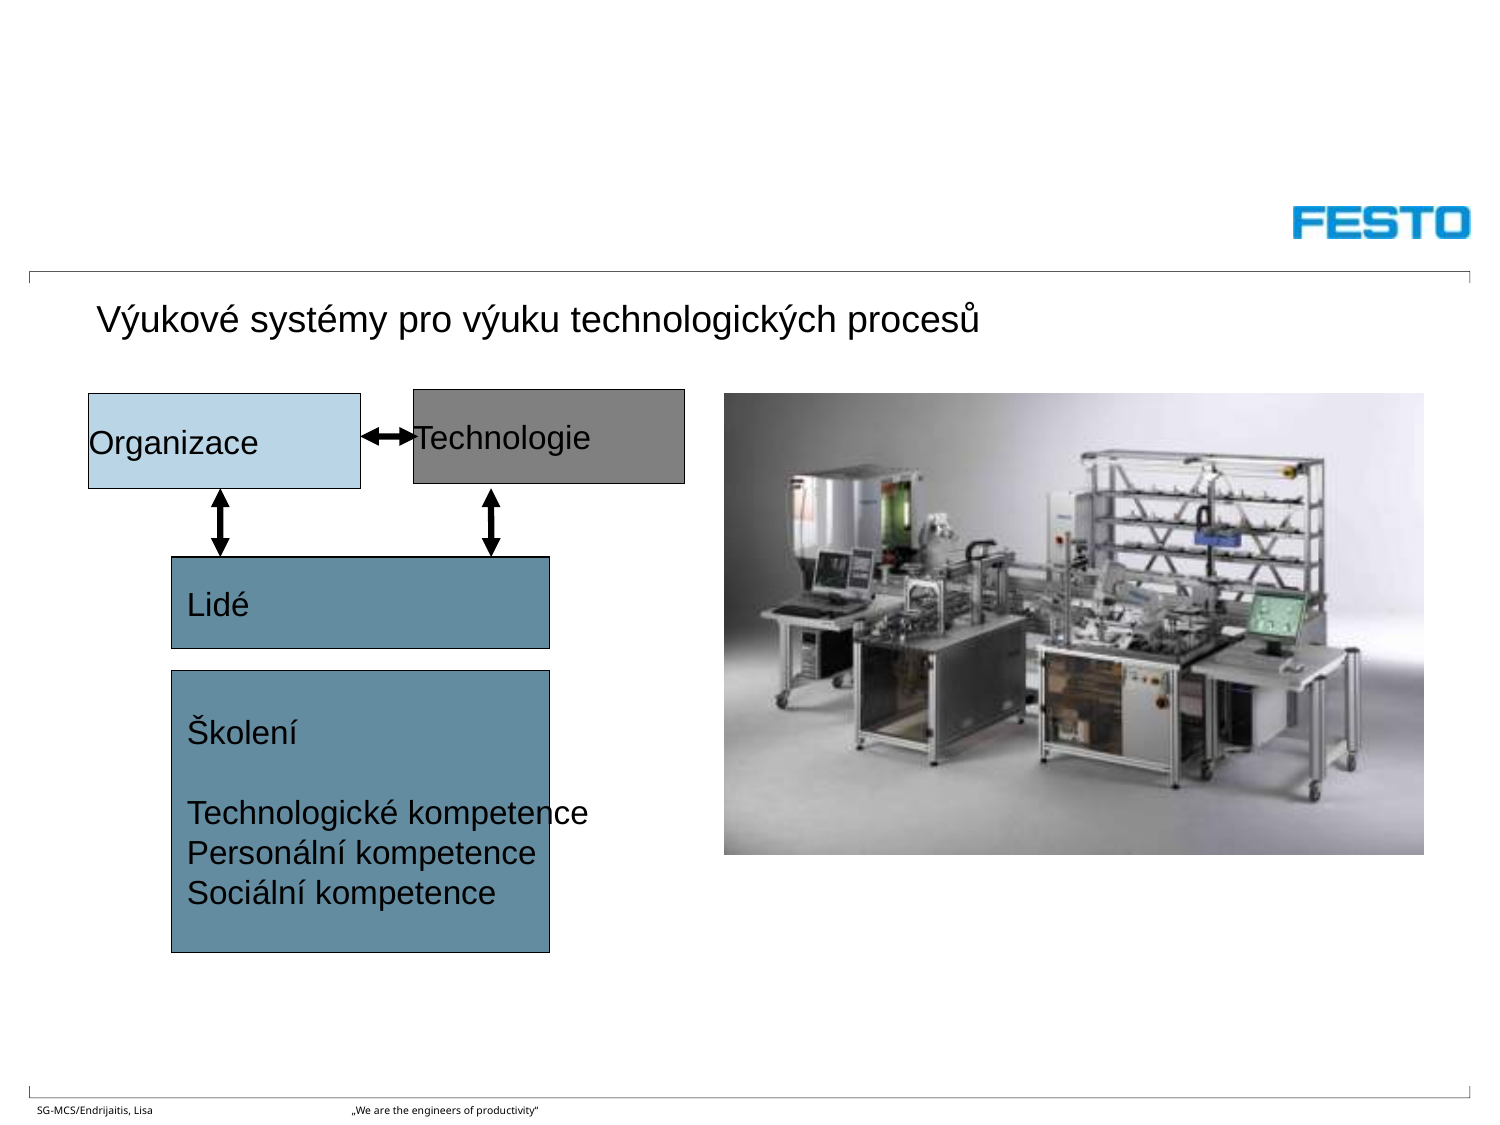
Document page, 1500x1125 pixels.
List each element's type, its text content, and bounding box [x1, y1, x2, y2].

picture [1293, 206, 1471, 239]
text_box Lidé [171, 557, 550, 649]
text_box [214, 488, 227, 558]
picture [723, 393, 1425, 855]
text_box [484, 488, 498, 558]
text_box Školení Technologické kompetence Personální kompetence Sociální kompetence [171, 670, 550, 953]
text_box Organizace [88, 393, 361, 489]
text_box Výukové systémy pro výuku technologických procesů [96, 295, 981, 341]
text_box Technologie [413, 389, 685, 484]
text_box [360, 430, 419, 443]
